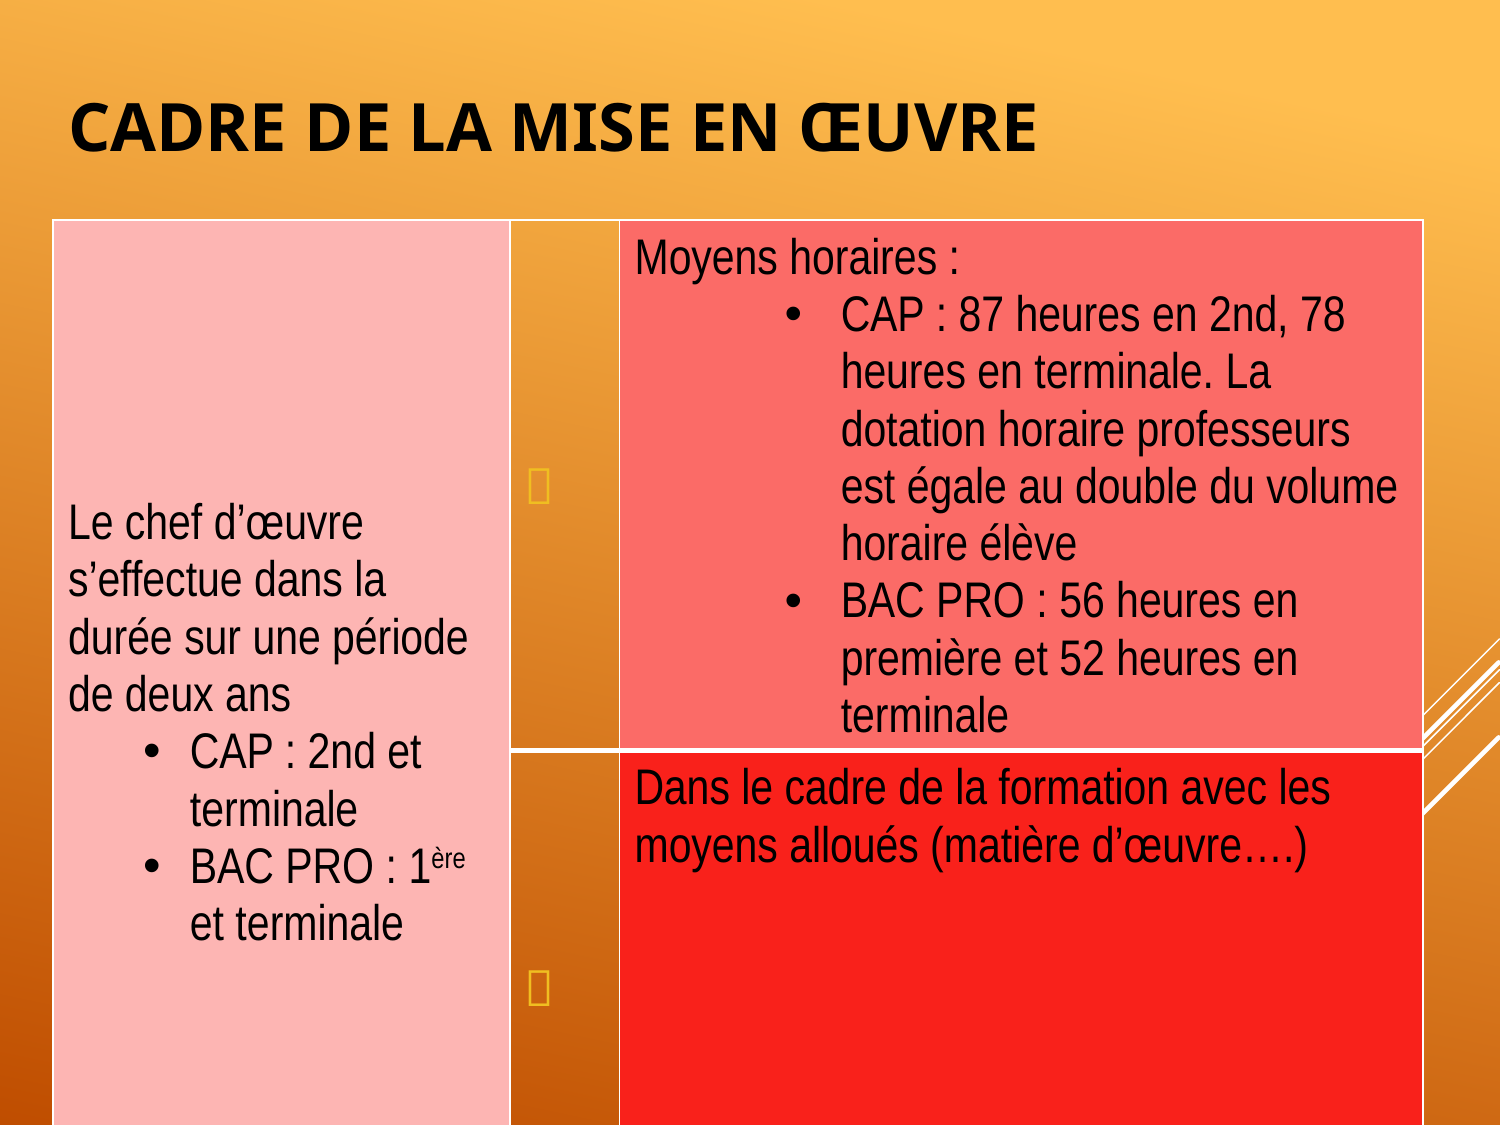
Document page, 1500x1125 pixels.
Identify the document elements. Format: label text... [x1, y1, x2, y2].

table_cell  [511, 753, 619, 1125]
title Cadre de la mise en œuvre [53, 0, 1129, 219]
table_header Moyens horaires : CAP : 87 heures en 2nd, 78 heures en terminale. La dotation horaire professeurs est égale au double du volume horaire élève BAC PRO : 56 heures en première et 52 heures en terminale [620, 221, 1422, 748]
table_cell Dans le cadre de la formation avec les moyens alloués (matière d’œuvre….) [620, 753, 1422, 1125]
table_header  [511, 221, 619, 748]
table_header Le chef d’œuvre s’effectue dans la durée sur une période de deux ans CAP : 2nd et terminale BAC PRO : 1ère et terminale [54, 221, 509, 1125]
